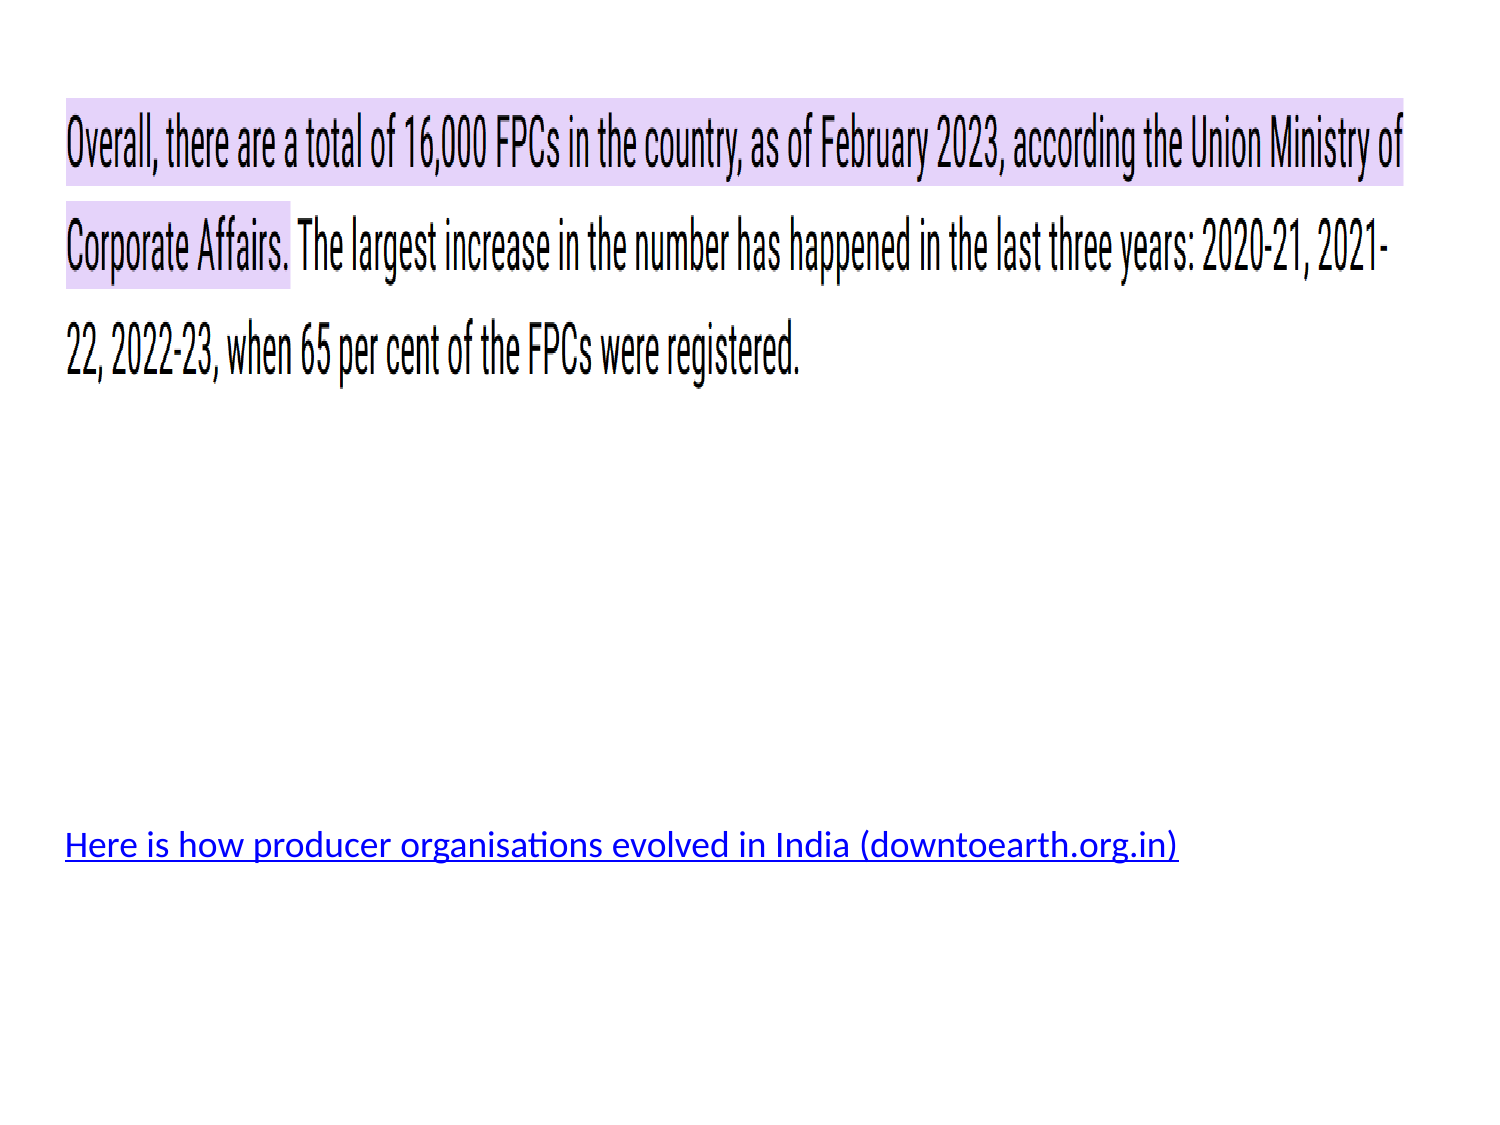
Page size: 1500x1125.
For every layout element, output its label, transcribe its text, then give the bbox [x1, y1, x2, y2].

text_box Here is how producer organisations evolved in India (downtoearth.org.in) [49, 812, 1463, 873]
picture [24, 61, 1476, 438]
